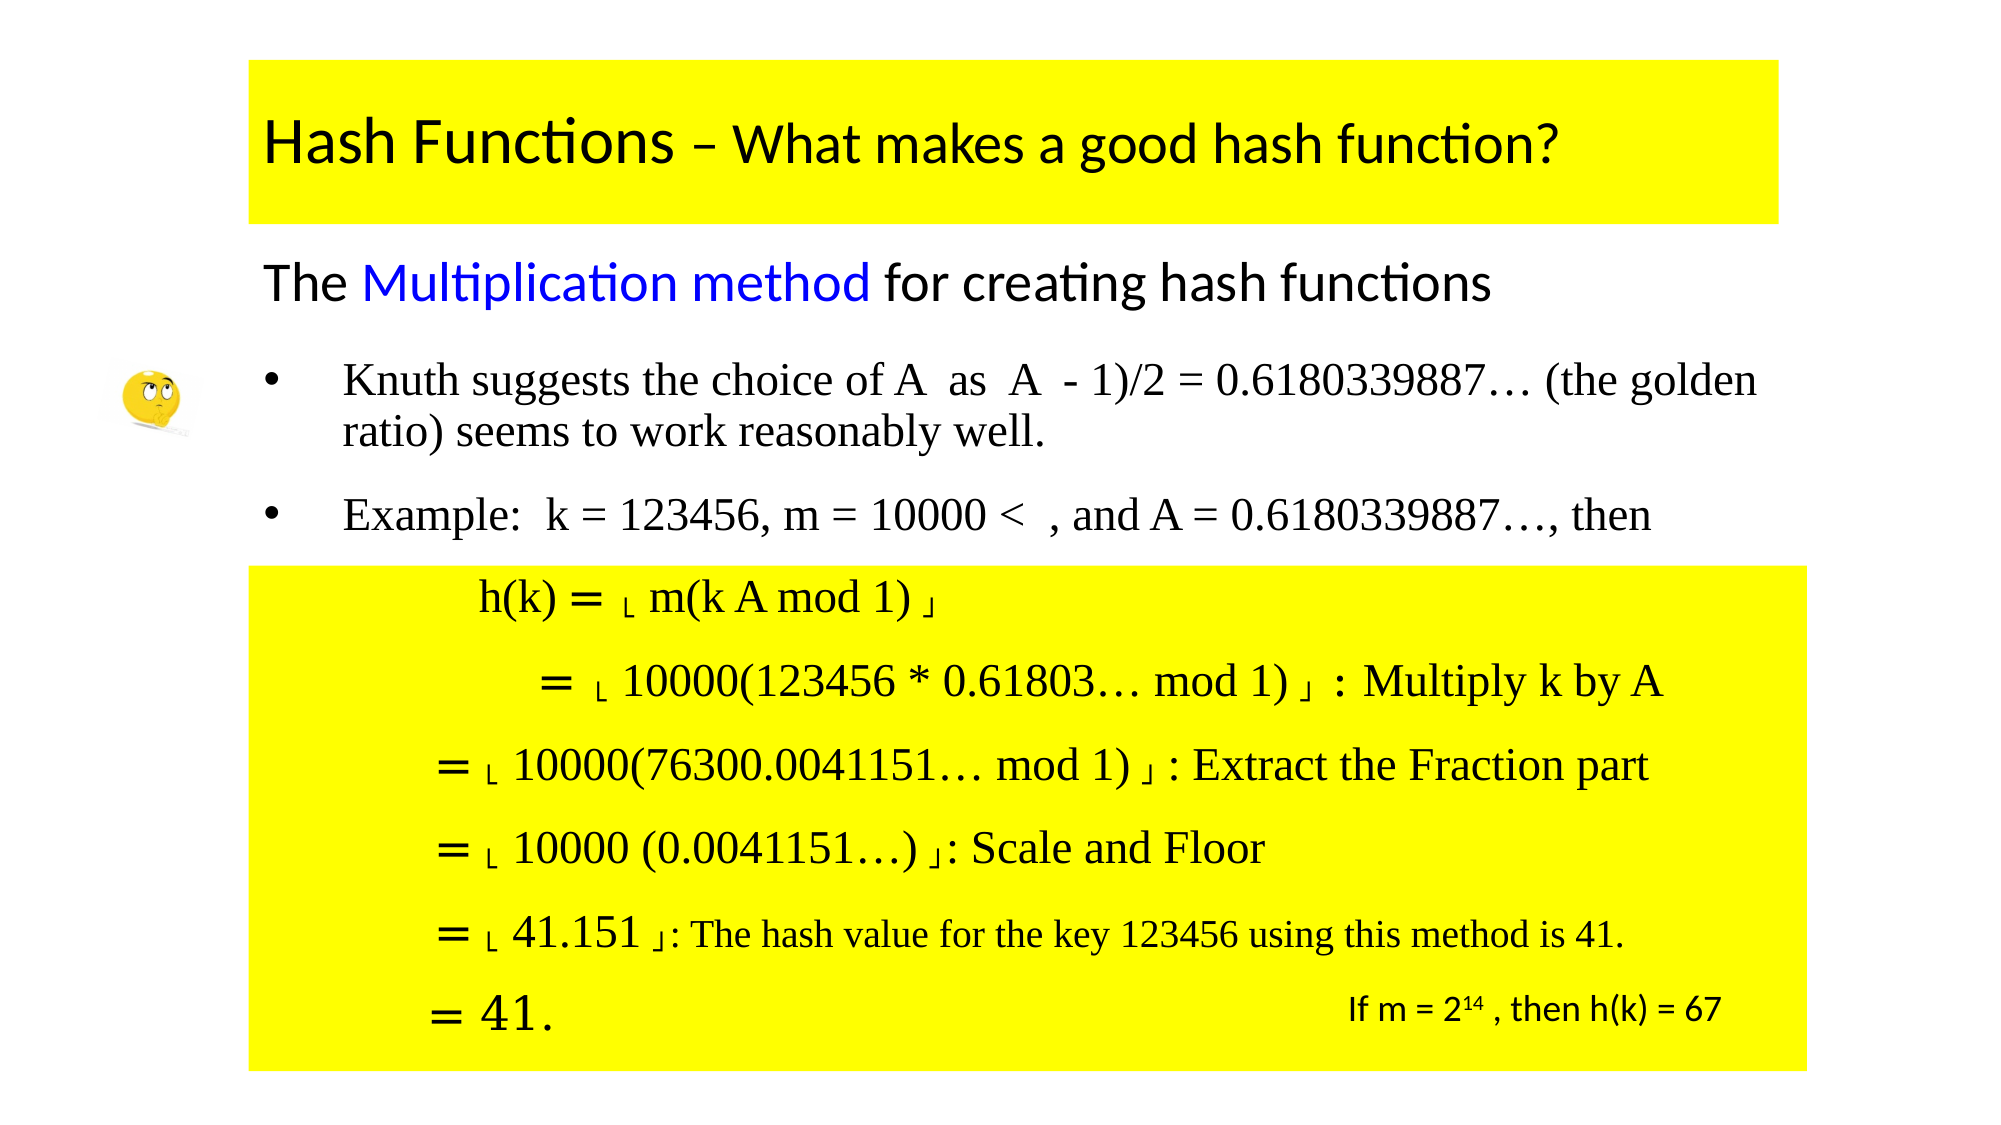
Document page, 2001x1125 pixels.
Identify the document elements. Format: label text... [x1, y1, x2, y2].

picture [98, 358, 203, 439]
text_box If m = 214 , then h(k) = 67 [1333, 976, 1779, 1037]
title Hash Functions – What makes a good hash function? [248, 59, 1779, 225]
text_box [248, 565, 1807, 1072]
